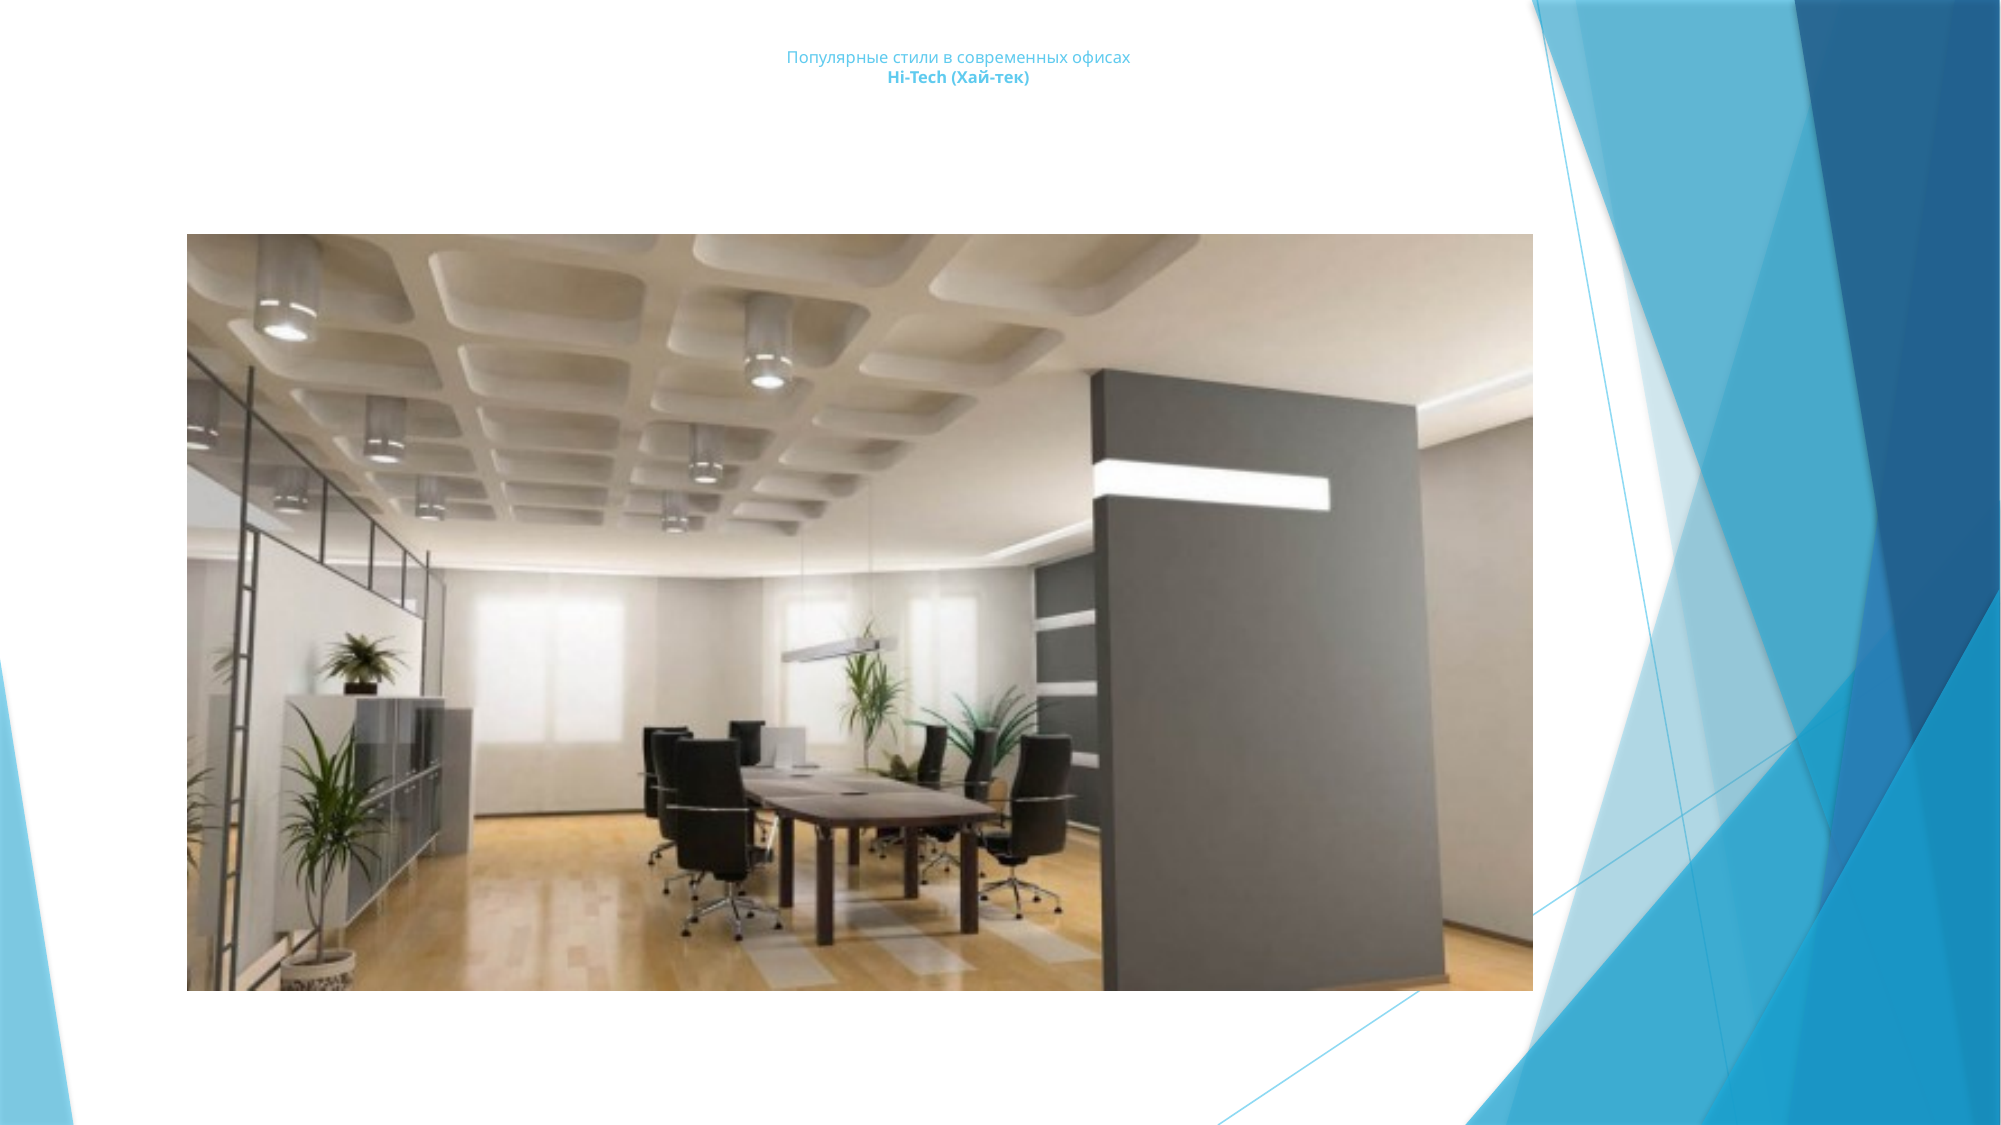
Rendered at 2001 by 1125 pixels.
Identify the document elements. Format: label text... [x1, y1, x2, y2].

title Популярные стили в современных офисах Hi-Tech (Хай-тек) [111, 39, 1807, 157]
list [186, 233, 1534, 991]
